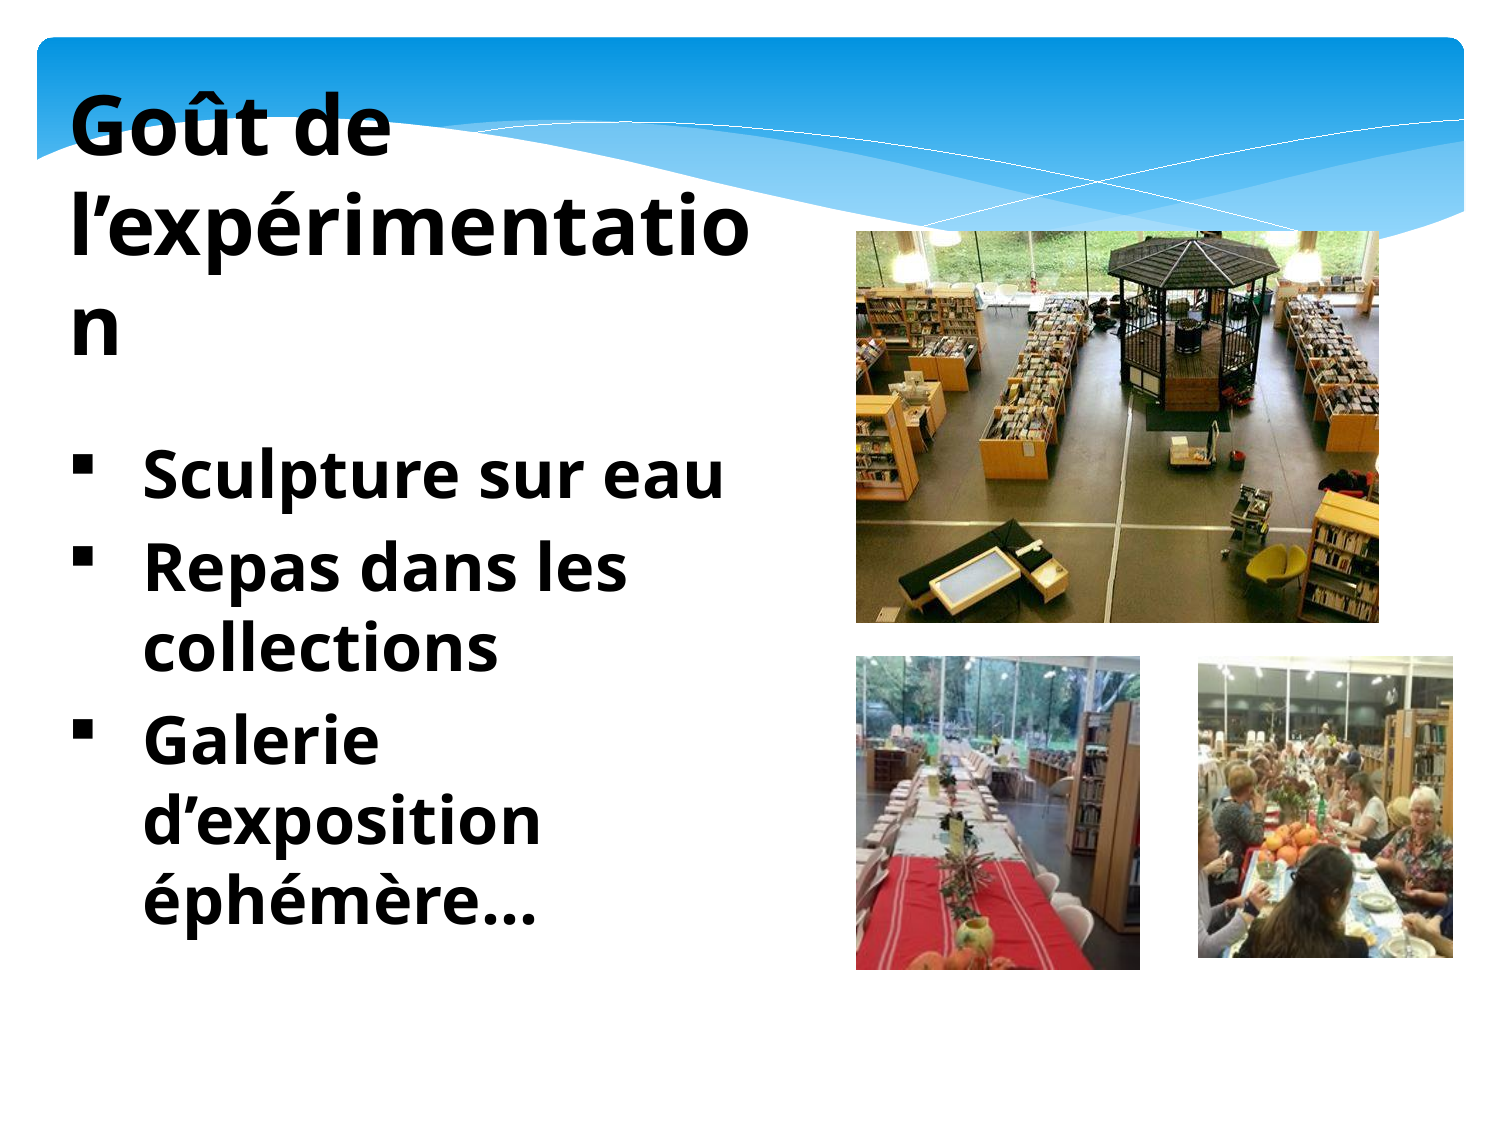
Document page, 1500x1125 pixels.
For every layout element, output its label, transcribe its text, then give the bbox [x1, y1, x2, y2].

list Sculpture sur eau Repas dans les collections Galerie d’exposition éphémère… [52, 424, 774, 997]
picture [1198, 656, 1453, 958]
picture [856, 656, 1141, 970]
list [855, 231, 1379, 624]
title Goût de l’expérimentation [53, 196, 809, 480]
